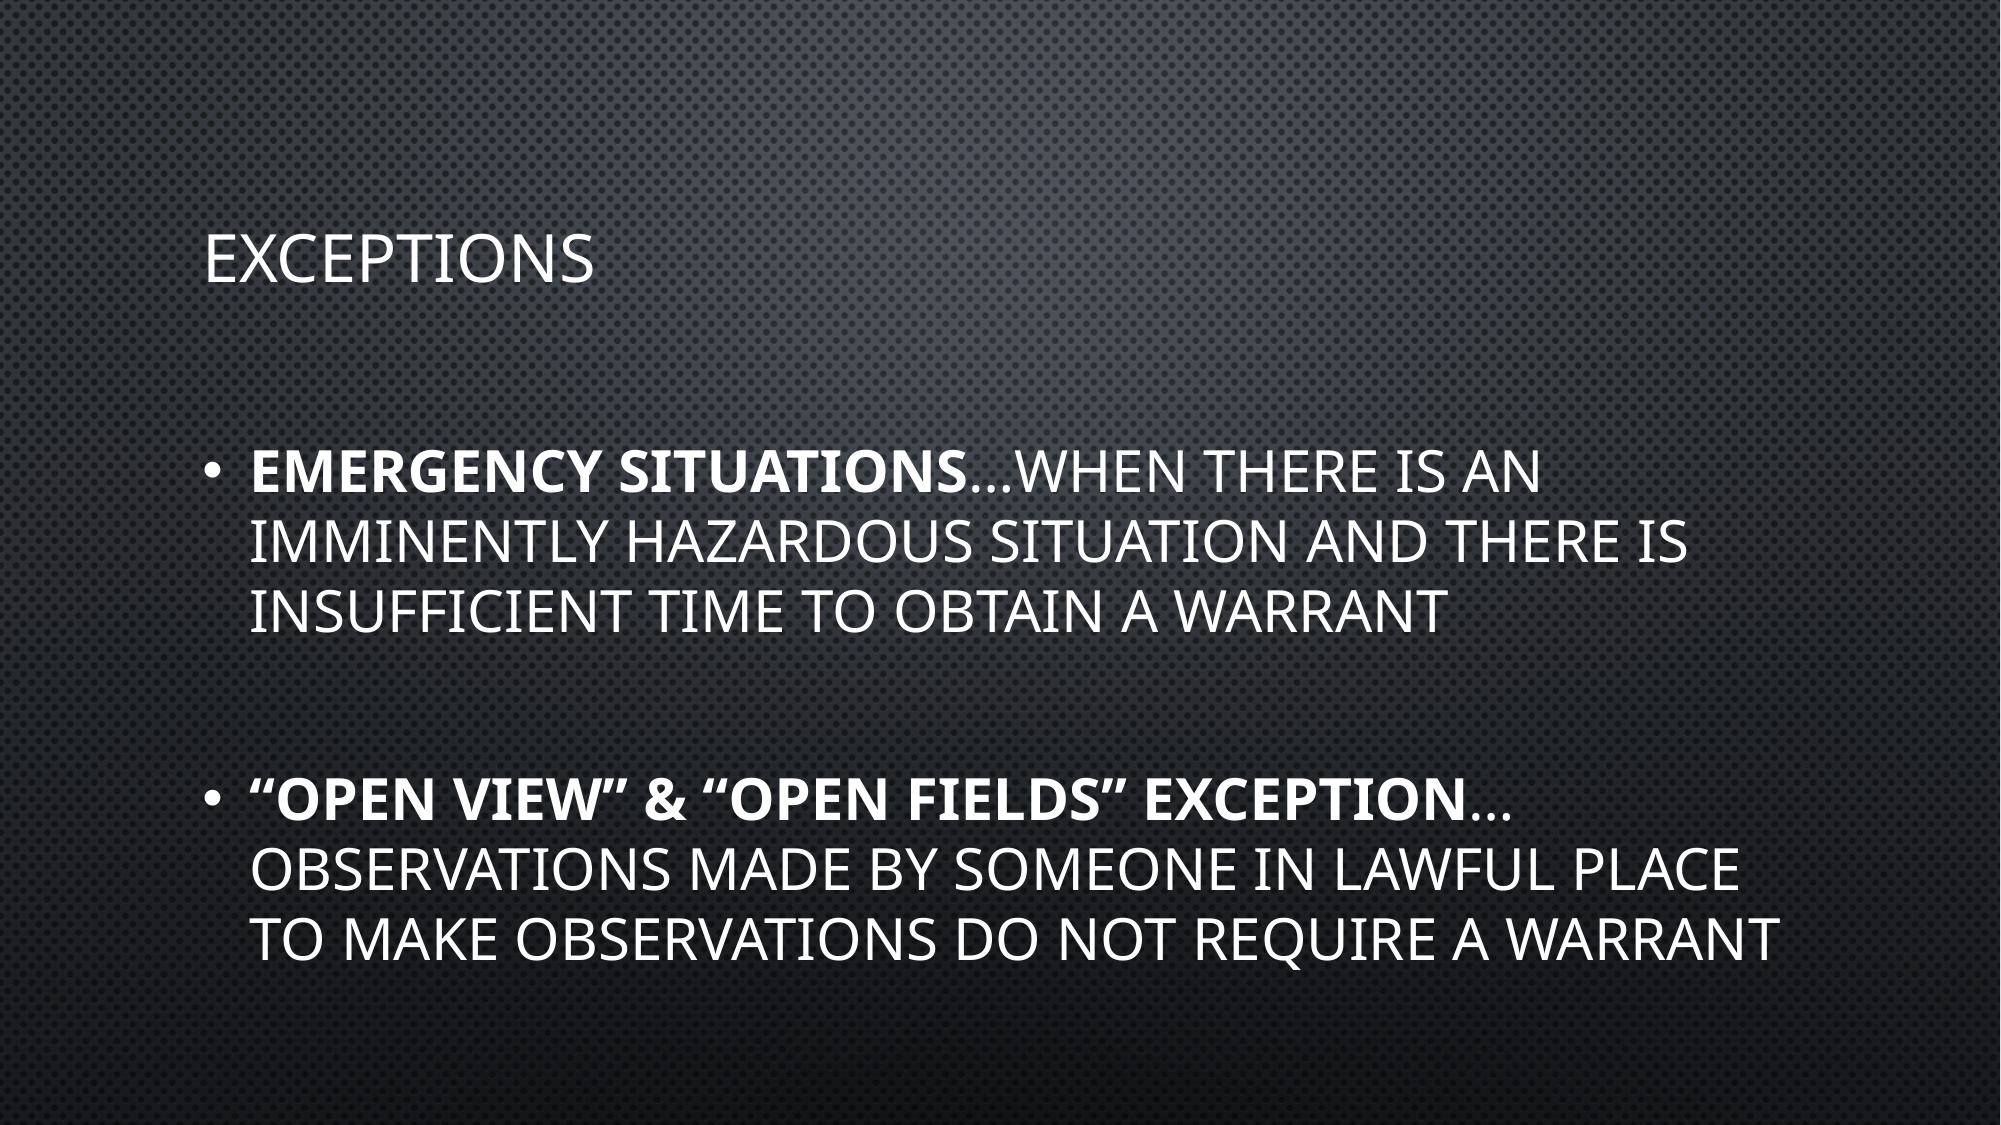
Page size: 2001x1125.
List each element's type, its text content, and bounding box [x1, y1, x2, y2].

list EMERGENCY SITUATIONS…WHEN THERE IS AN IMMINENTLY HAZARDOUS SITUATION AND THERE IS INSUFFICIENT TIME TO OBTAIN A WARRANT “OPEN VIEW” & “OPEN FIELDS” EXCEPTION…OBSERVATIONS MADE BY SOMEONE IN LAWFUL PLACE TO MAKE OBSERVATIONS DO NOT REQUIRE A WARRANT [187, 362, 1813, 1044]
title EXCEPTIONS [187, 99, 1813, 362]
